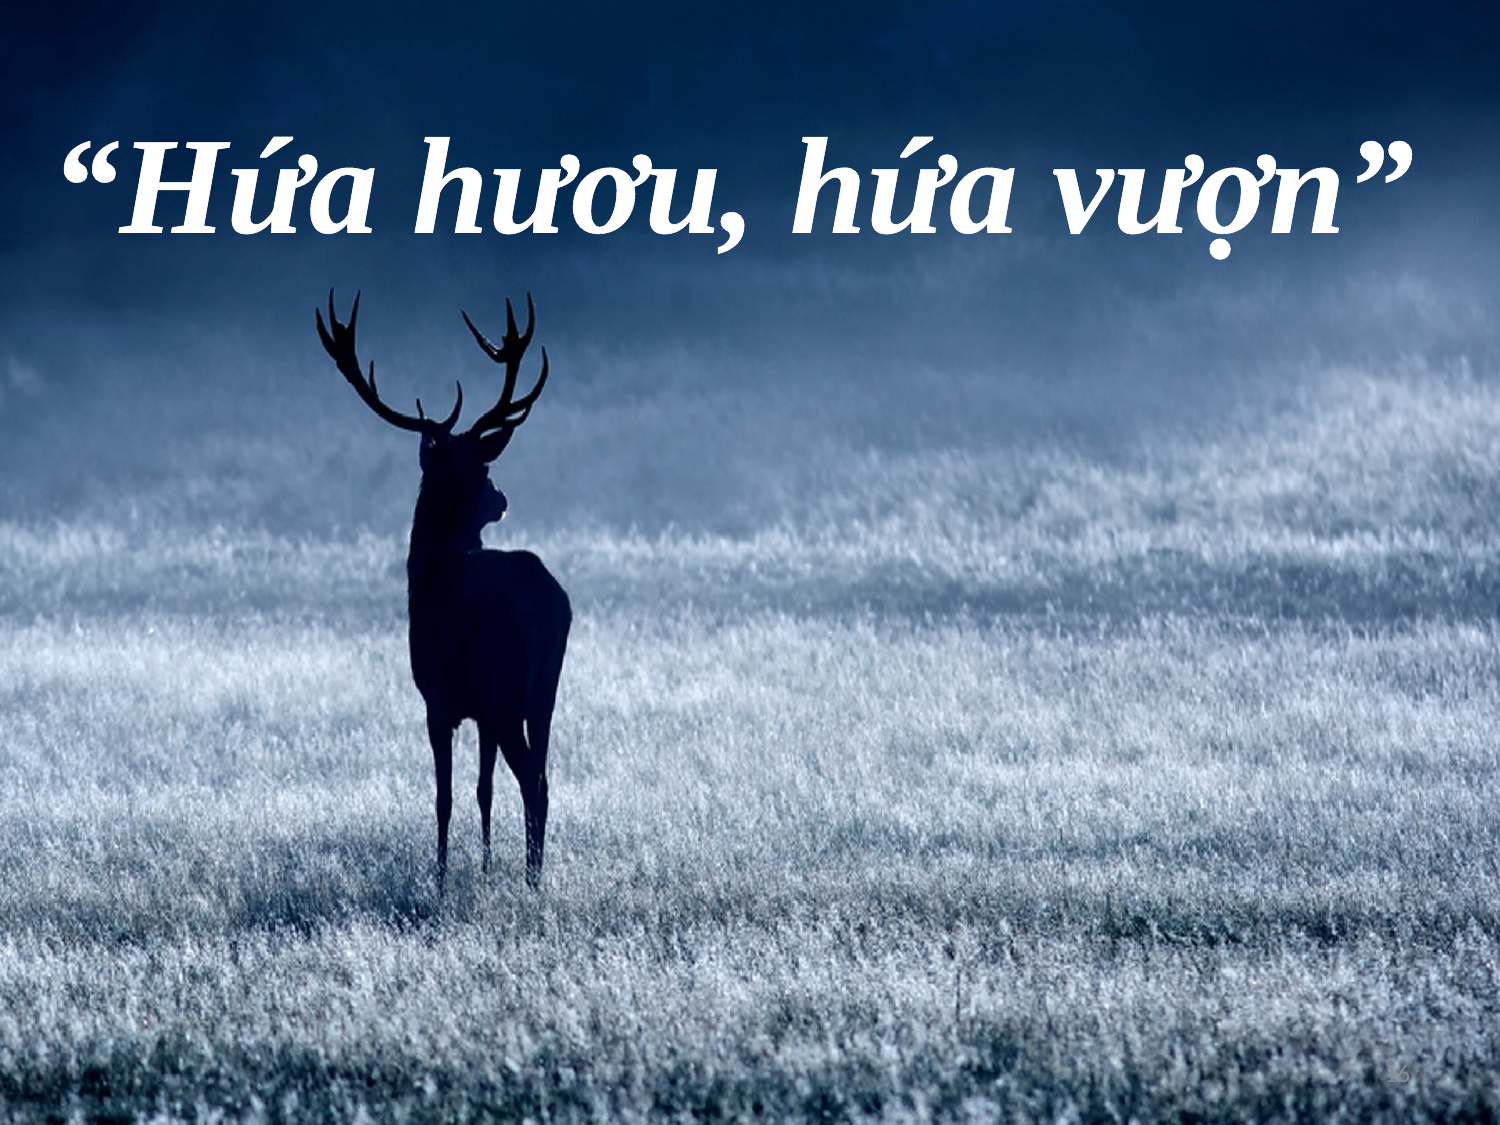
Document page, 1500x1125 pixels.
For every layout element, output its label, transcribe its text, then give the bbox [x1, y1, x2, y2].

picture [0, 0, 1500, 1125]
slide_number 16 [1074, 1042, 1425, 1103]
text_box “Hứa hươu, hứa vượn” [36, 87, 1431, 268]
